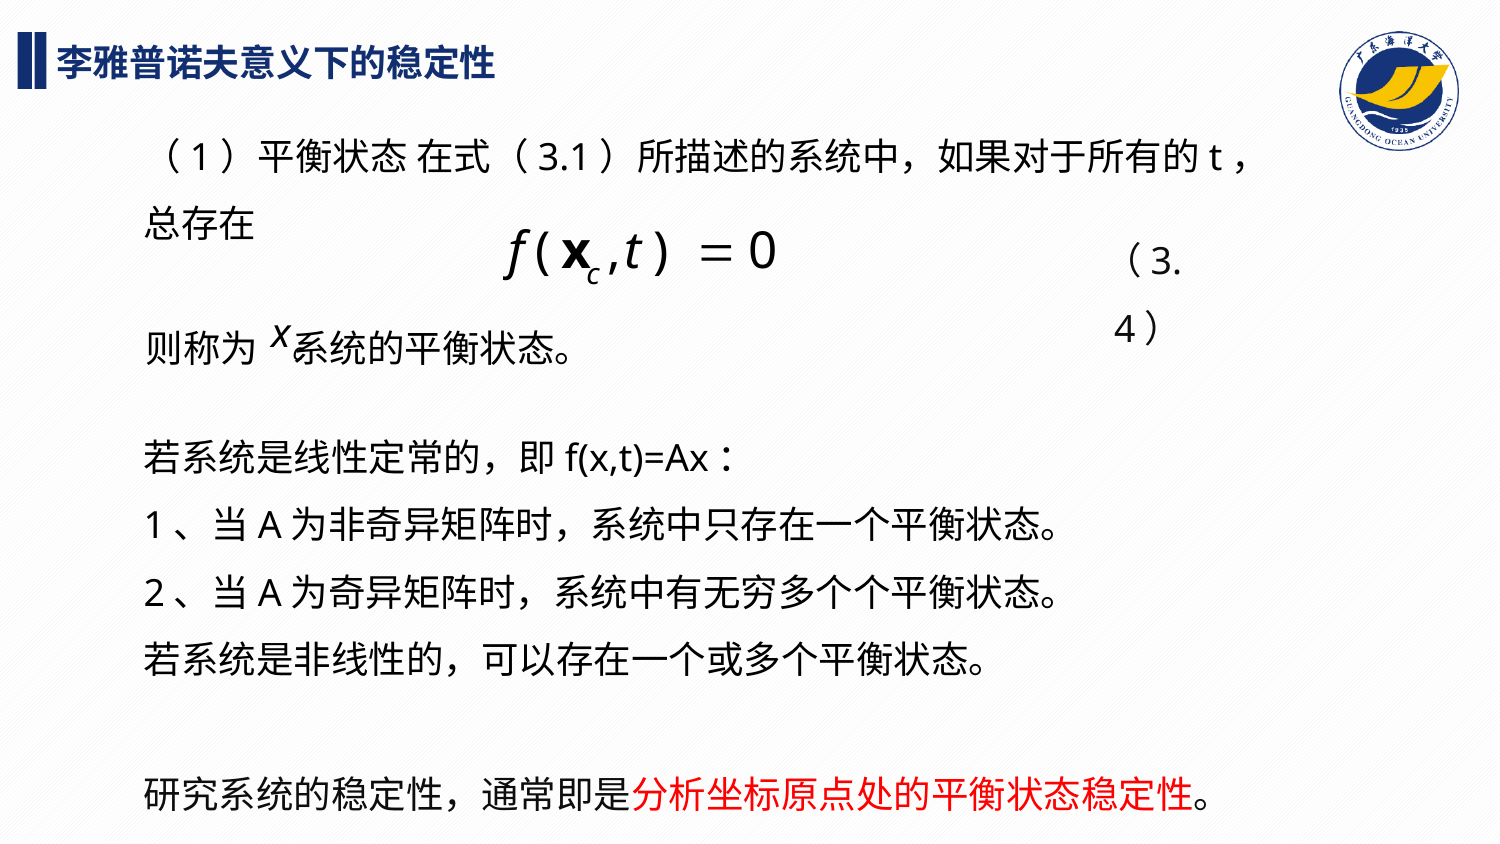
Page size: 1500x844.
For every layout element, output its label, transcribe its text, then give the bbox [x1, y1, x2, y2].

text_box 若系统是线性定常的，即f(x,t)=Ax： 1、当A为非奇异矩阵时，系统中只存在一个平衡状态。 2、当A为奇异矩阵时，系统中有无穷多个个平衡状态。 若系统是非线性的，可以存在一个或多个平衡状态。 研究系统的稳定性，通常即是分析坐标原点处的平衡状态稳定性。 [128, 403, 1340, 824]
text_box [16, 30, 32, 91]
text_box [265, 303, 314, 369]
picture [1339, 31, 1459, 151]
text_box 李雅普诺夫意义下的稳定性 [48, 32, 680, 91]
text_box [503, 212, 782, 295]
text_box [32, 30, 48, 91]
text_box （3.4） [1068, 207, 1197, 358]
text_box （1）平衡状态 在式（3.1）所描述的系统中，如果对于所有的t，总存在 [128, 102, 1294, 253]
text_box 则称为 系统的平衡状态。 [130, 295, 1221, 378]
